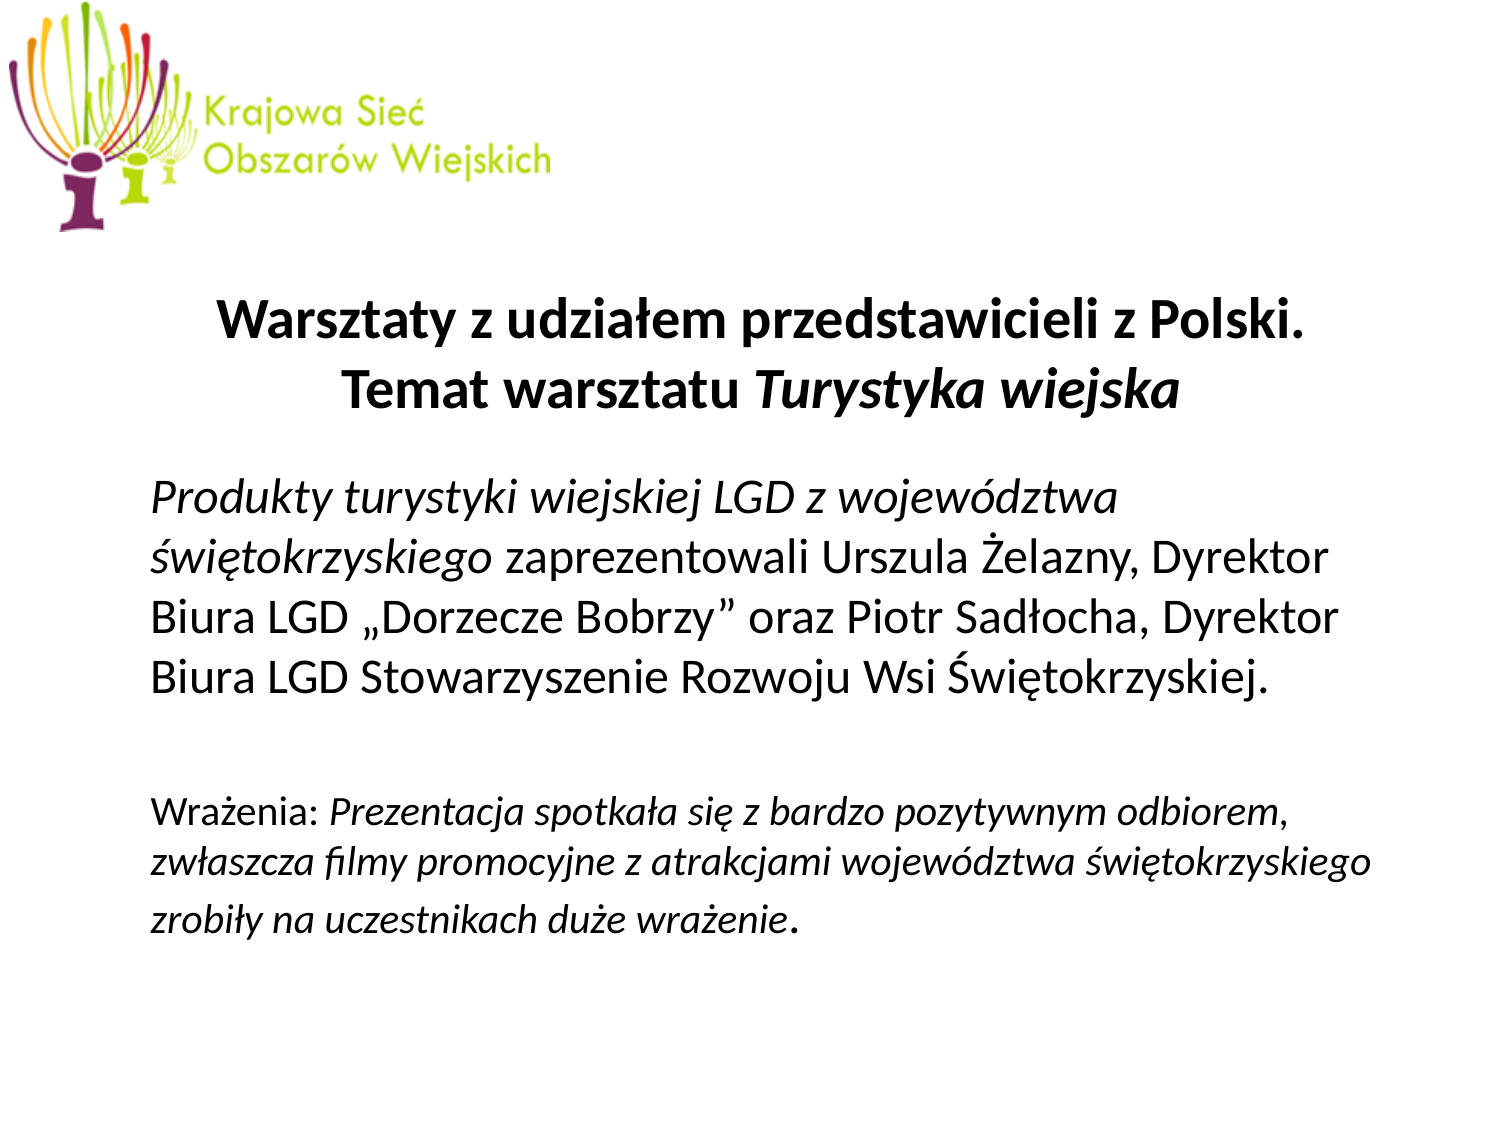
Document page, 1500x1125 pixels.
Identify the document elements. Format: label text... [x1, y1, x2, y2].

picture [9, 2, 550, 232]
subtitle Produkty turystyki wiejskiej LGD z województwa świętokrzyskiego zaprezentowali Urszula Żelazny, Dyrektor Biura LGD „Dorzecze Bobrzy” oraz Piotr Sadłocha, Dyrektor Biura LGD Stowarzyszenie Rozwoju Wsi Świętokrzyskiej. Wrażenia: Prezentacja spotkała się z bardzo pozytywnym odbiorem, zwłaszcza filmy promocyjne z atrakcjami województwa świętokrzyskiego zrobiły na uczestnikach duże wrażenie. [135, 455, 1400, 1048]
title Warsztaty z udziałem przedstawicieli z Polski. Temat warsztatu Turystyka wiejska [123, 266, 1400, 433]
